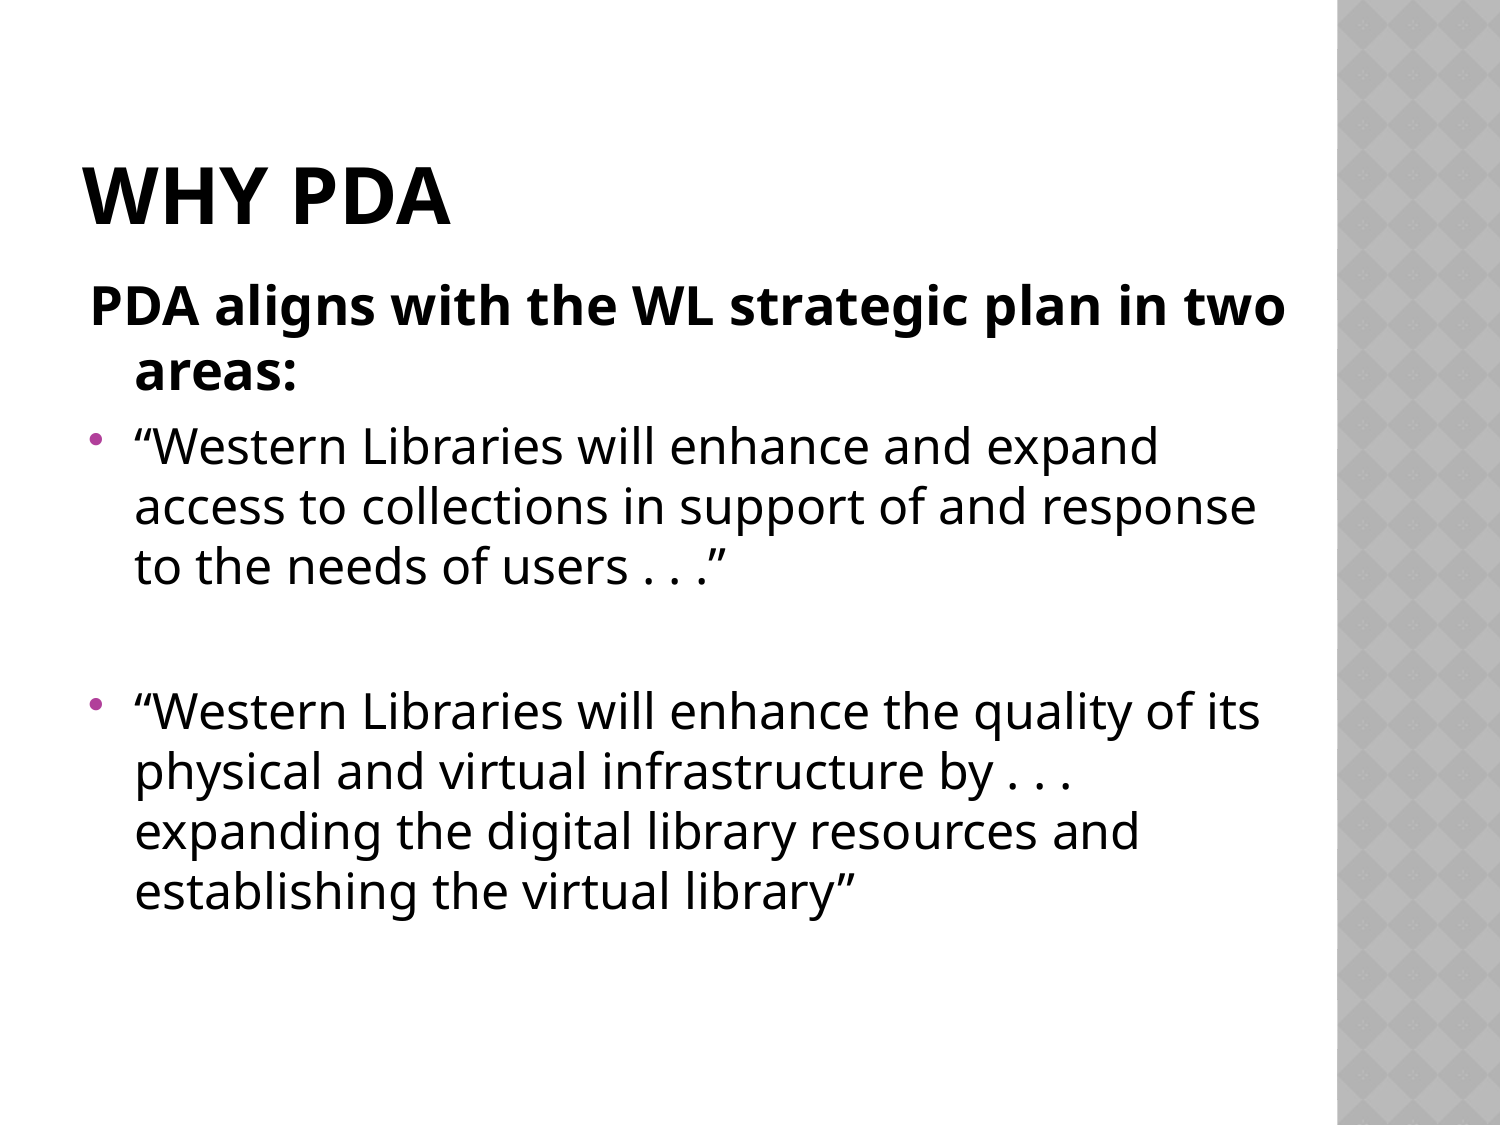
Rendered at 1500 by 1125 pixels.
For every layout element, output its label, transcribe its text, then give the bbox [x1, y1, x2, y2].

title Why PDA [75, 52, 1263, 240]
list PDA aligns with the WL strategic plan in two areas: “Western Libraries will enhance and expand access to collections in support of and response to the needs of users . . .” “Western Libraries will enhance the quality of its physical and virtual infrastructure by . . . expanding the digital library resources and establishing the virtual library” [75, 264, 1317, 1059]
